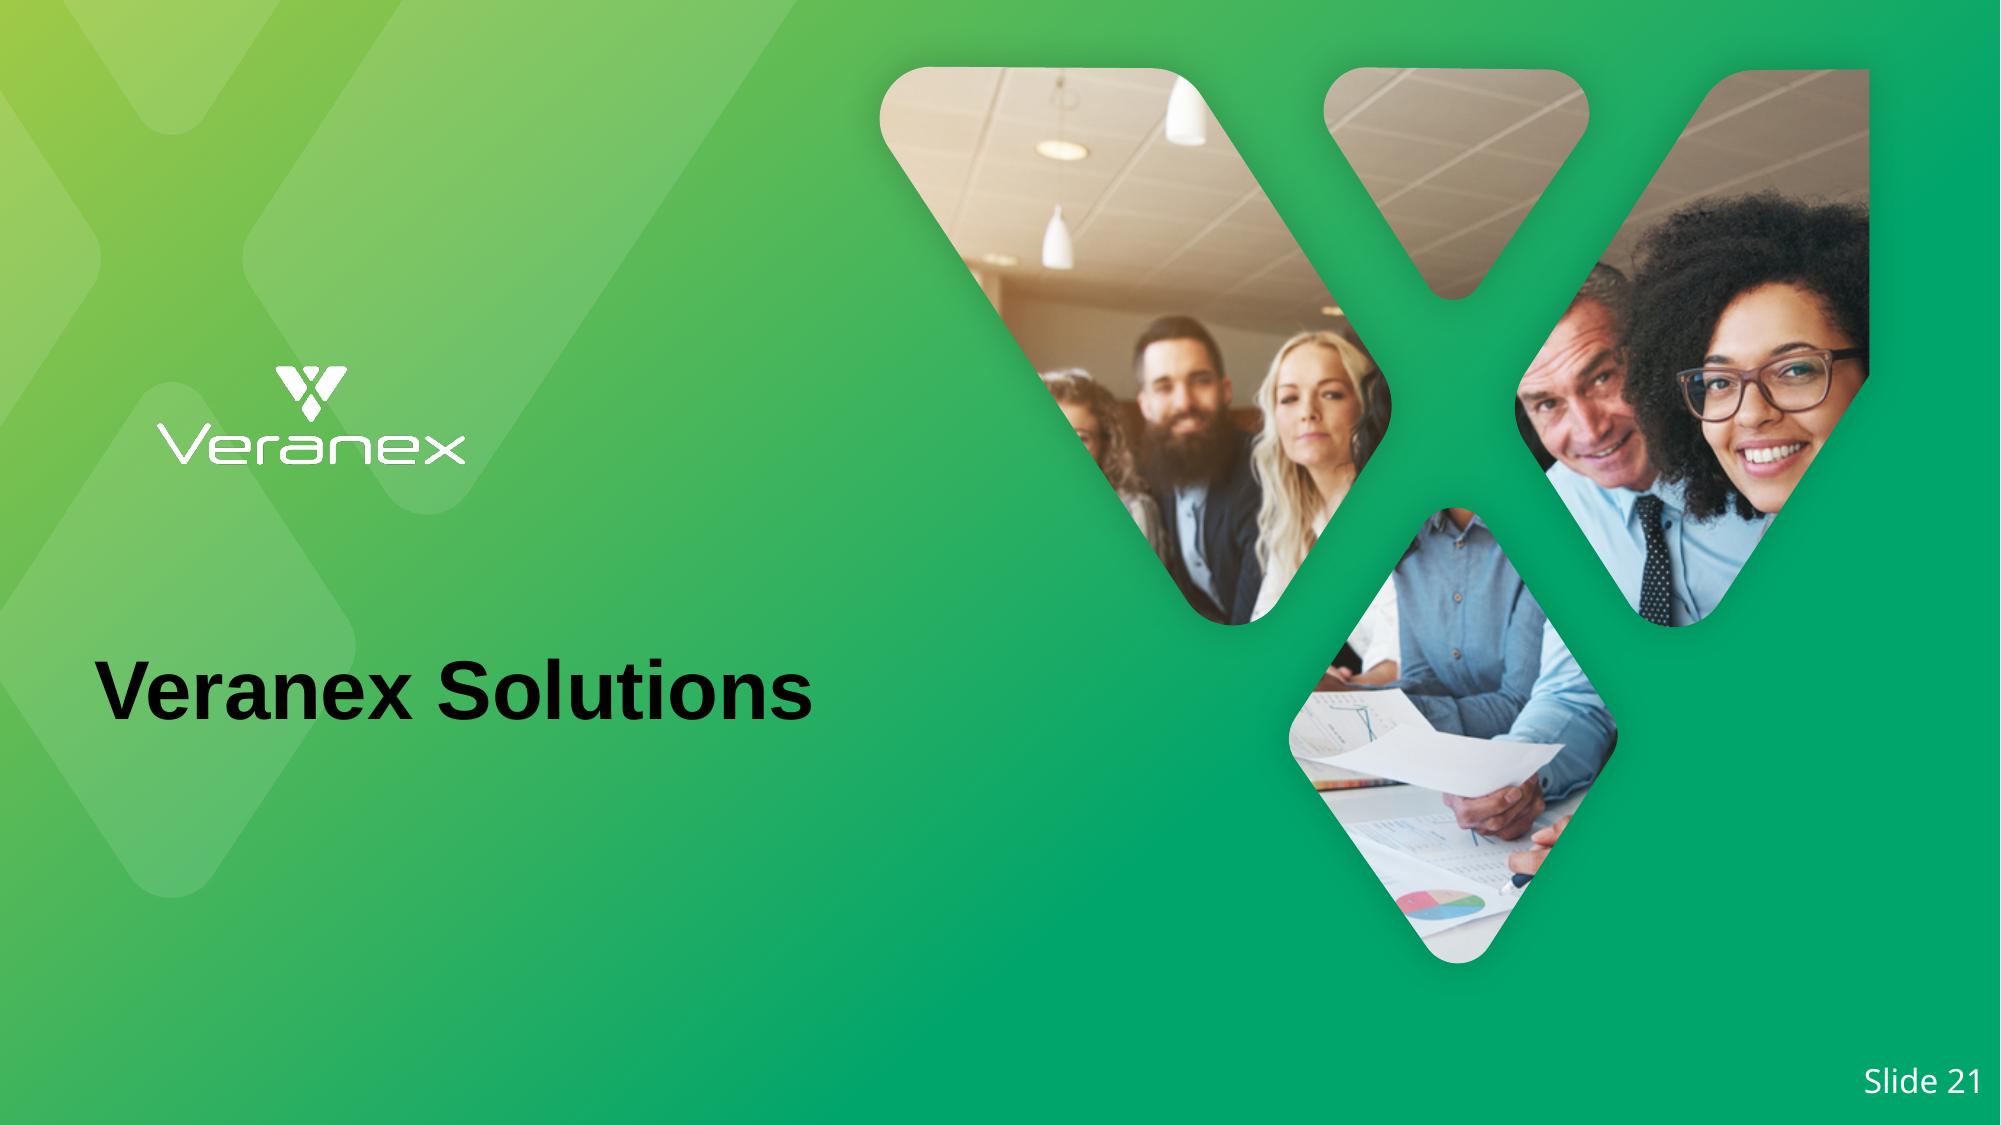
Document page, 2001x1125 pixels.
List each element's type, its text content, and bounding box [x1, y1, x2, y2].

picture [879, 66, 1870, 964]
text_box Slide 21 [1776, 1035, 2000, 1125]
title Veranex Solutions [94, 591, 879, 881]
picture [157, 366, 465, 465]
